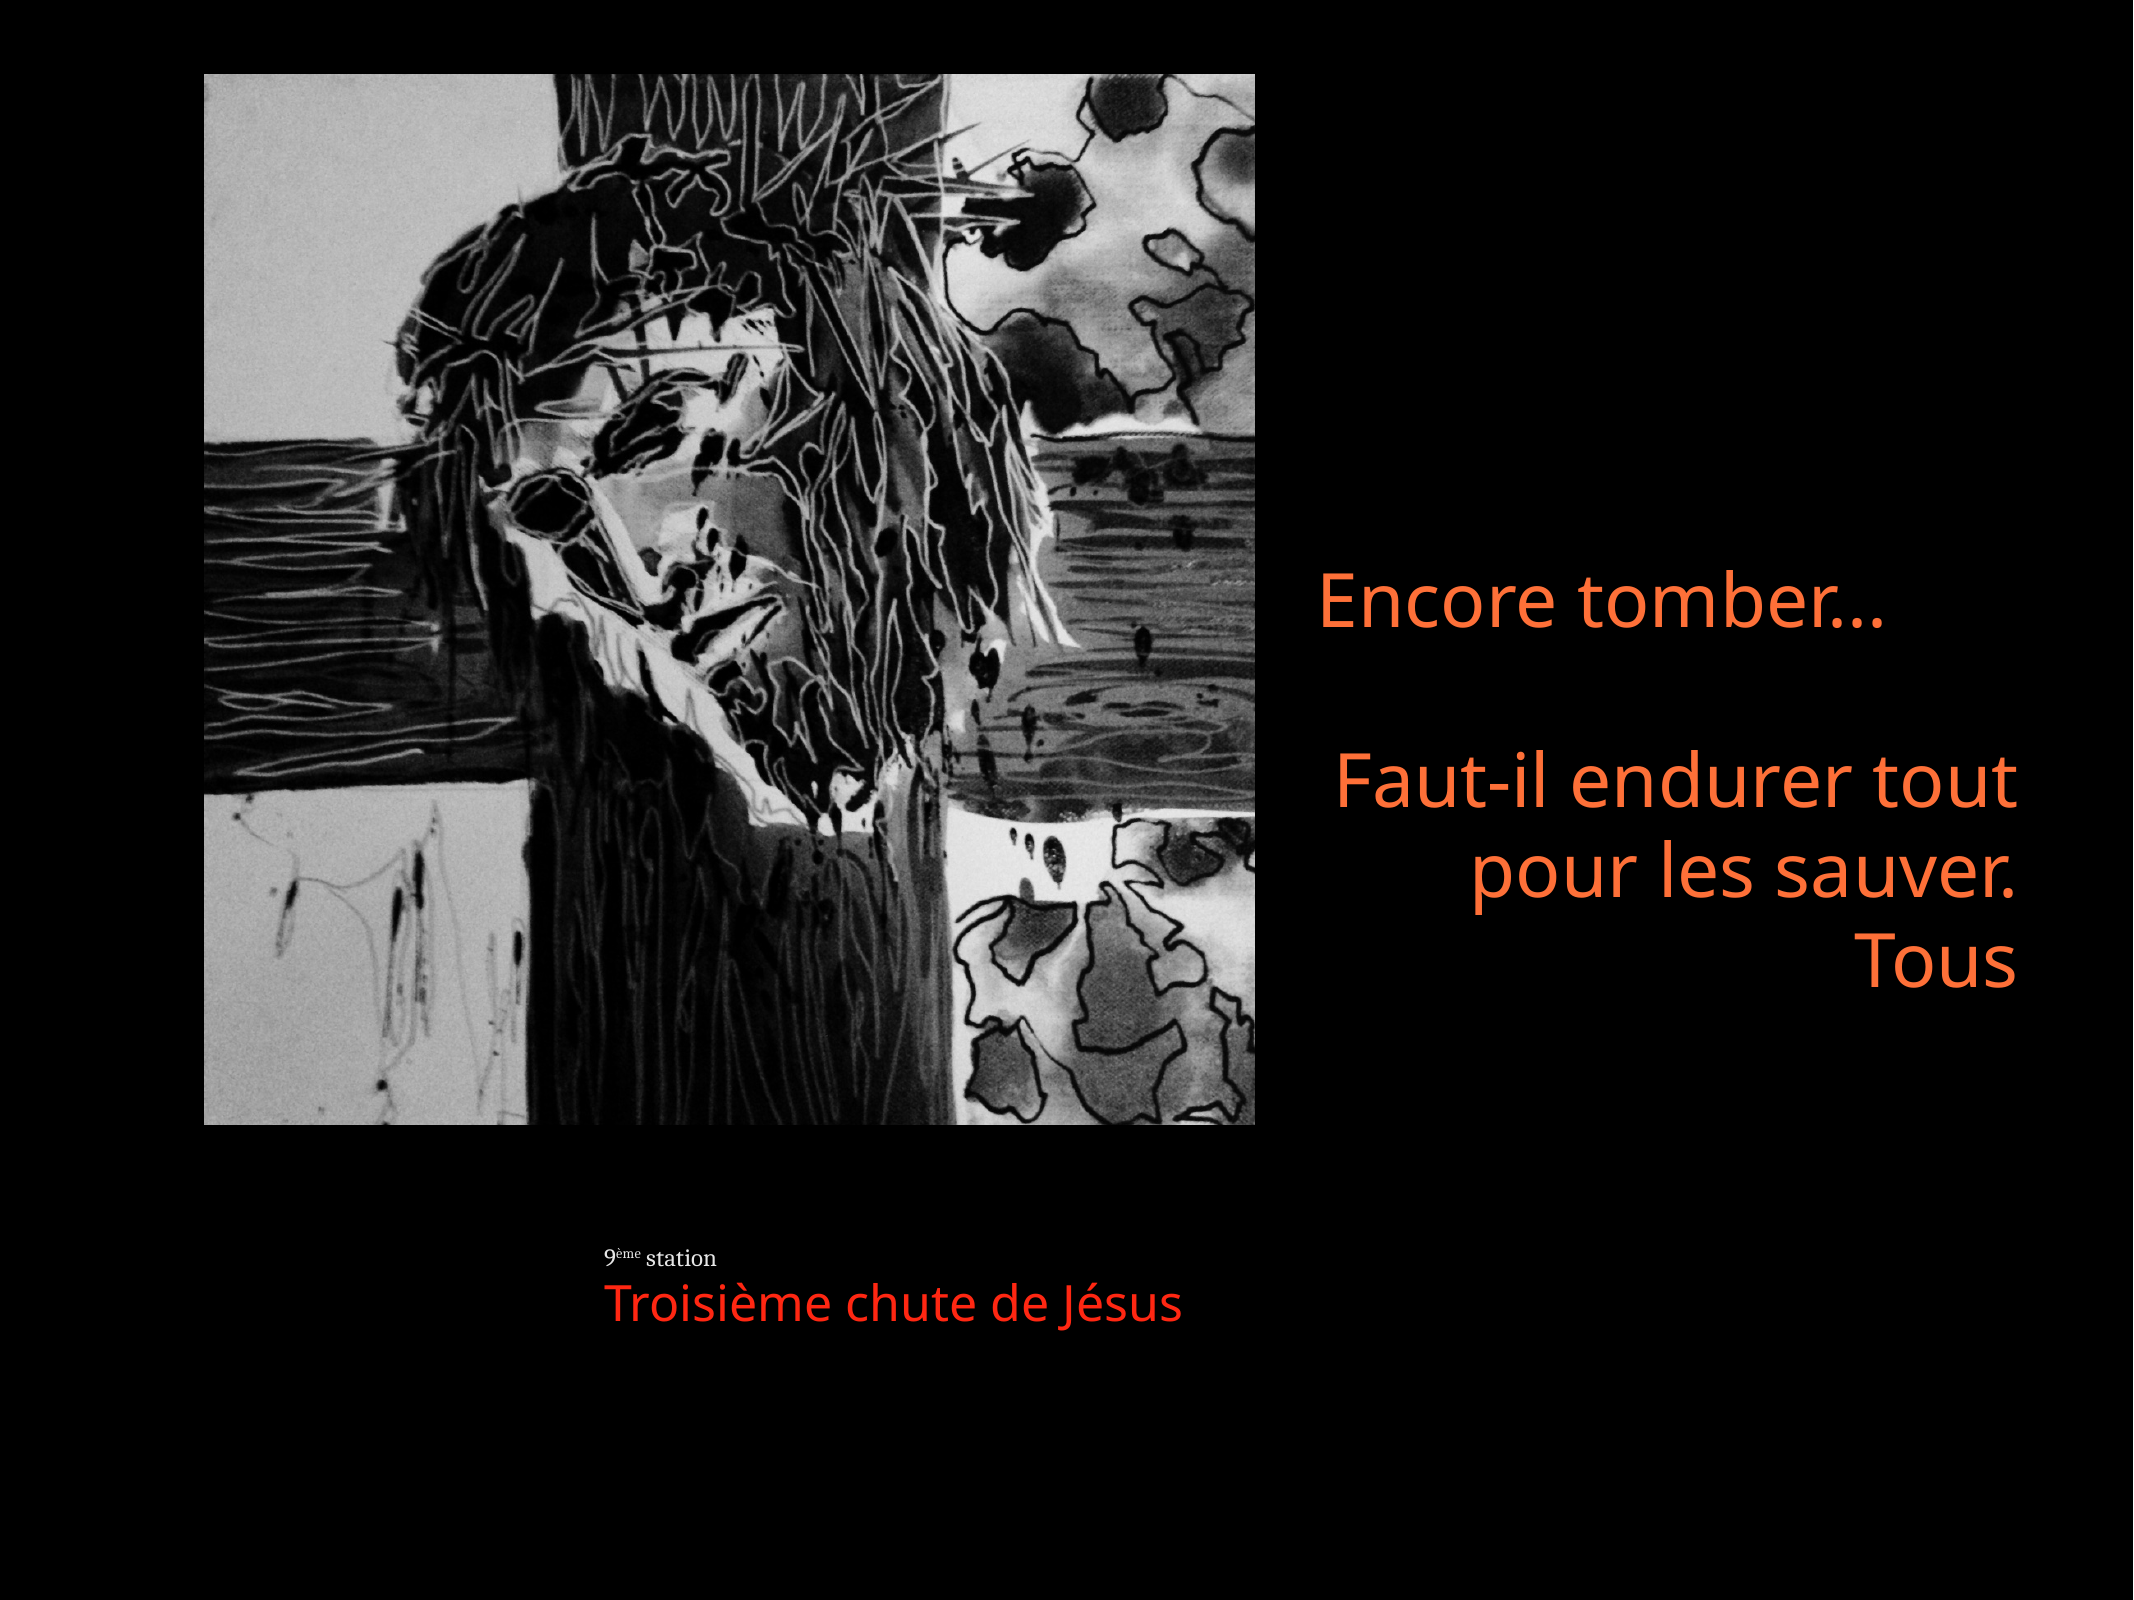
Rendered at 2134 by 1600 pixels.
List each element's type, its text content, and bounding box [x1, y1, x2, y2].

text_box Encore tomber... Faut-il endurer tout pour les sauver. Tous [1316, 424, 2019, 1130]
picture [203, 74, 1255, 1126]
text_box 9ème station Troisième chute de Jésus [604, 1241, 1242, 1436]
